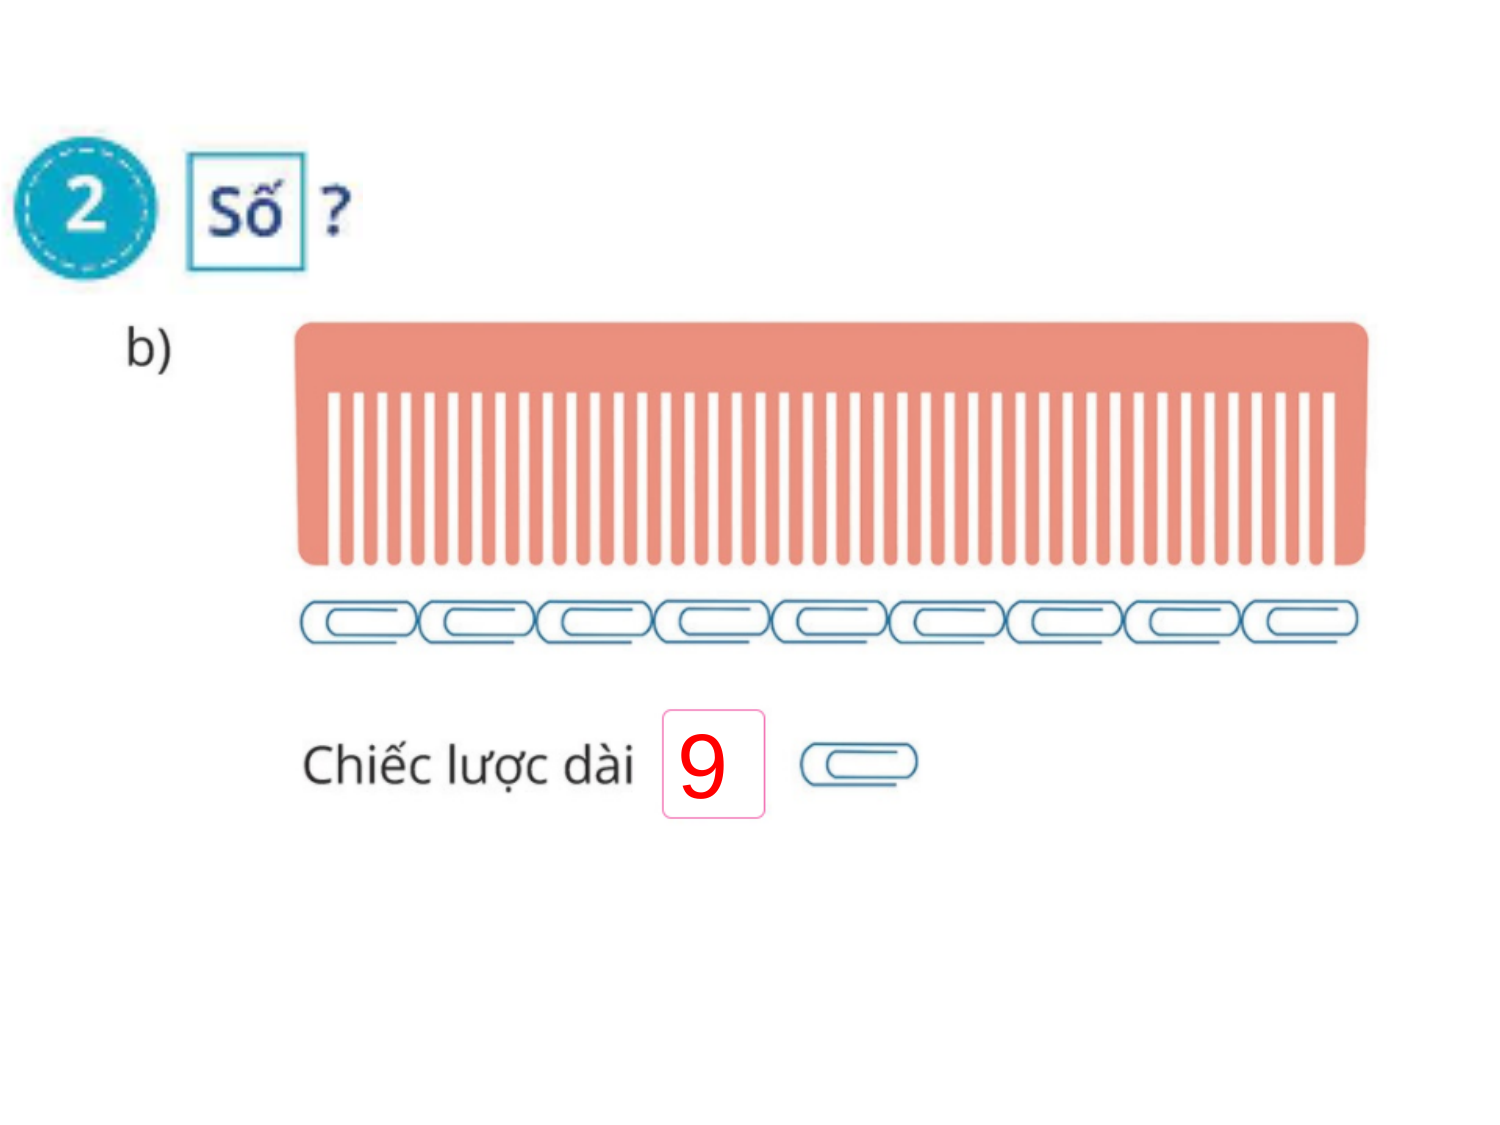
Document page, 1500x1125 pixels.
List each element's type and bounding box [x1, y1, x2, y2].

picture [0, 123, 1388, 830]
